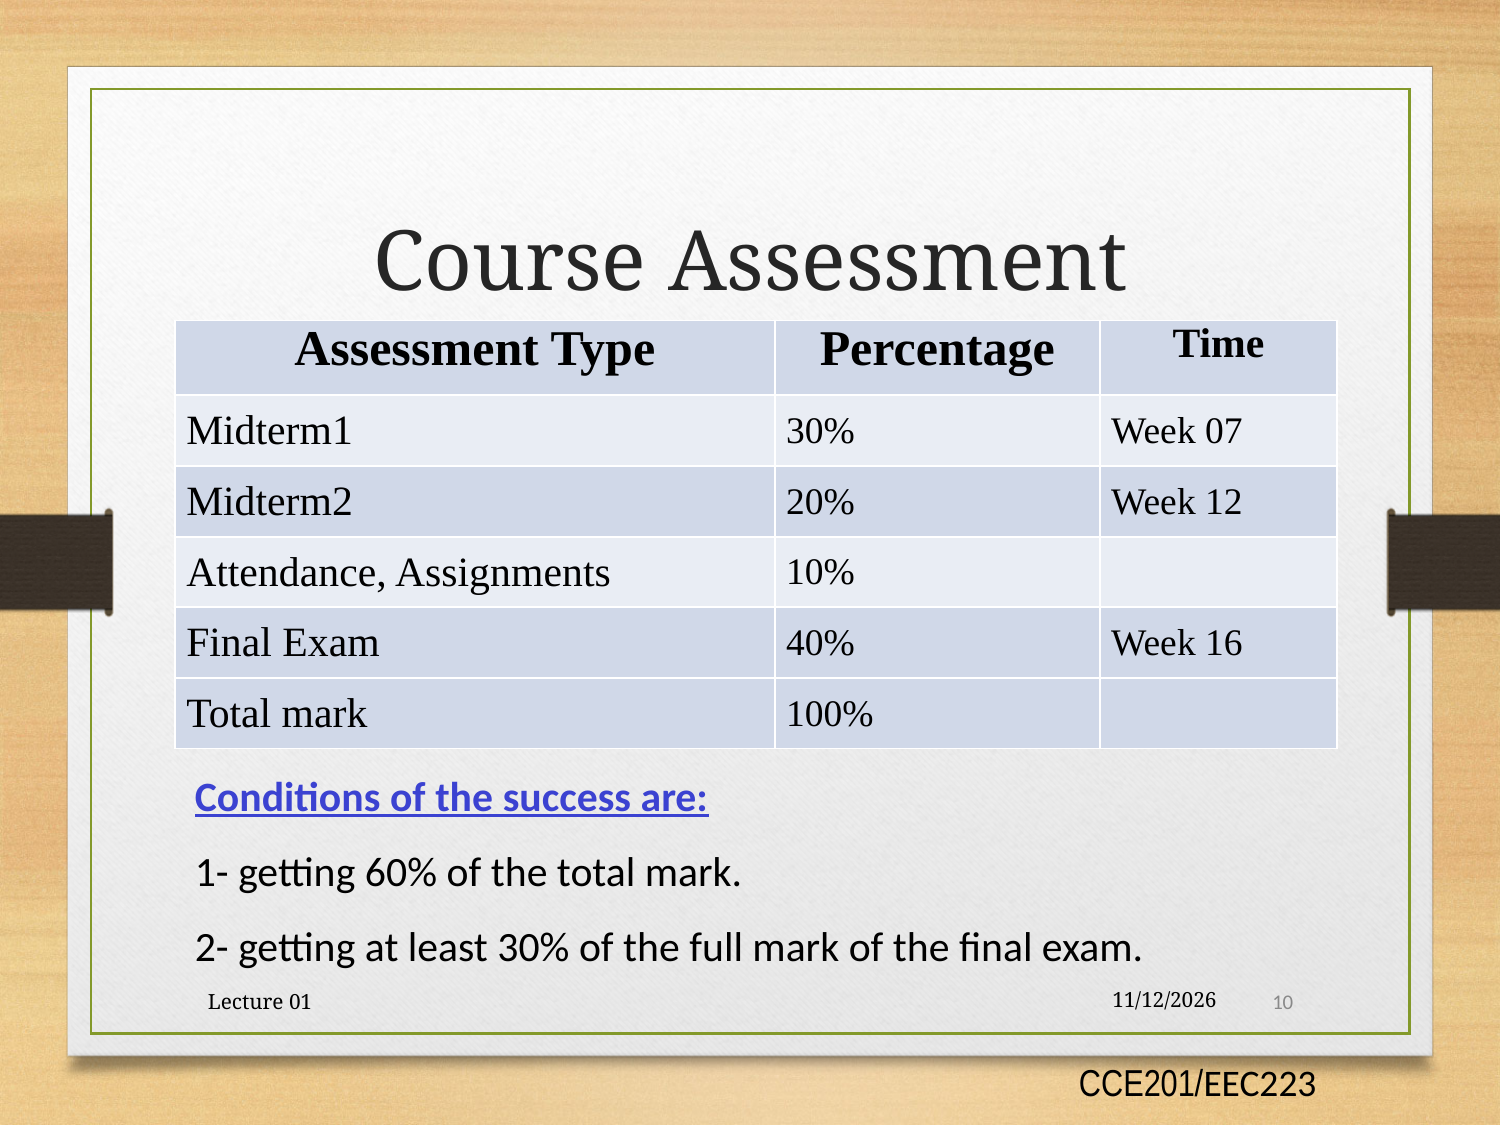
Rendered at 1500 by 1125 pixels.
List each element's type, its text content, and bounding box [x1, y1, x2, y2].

table_cell 20% [776, 467, 1099, 536]
table_cell Midterm2 [176, 467, 774, 536]
table_cell Total mark [176, 679, 774, 748]
table_cell Attendance, Assignments [176, 538, 774, 606]
picture [0, 0, 1500, 1125]
table_header Percentage [776, 321, 1099, 394]
table_cell Final Exam [176, 608, 774, 677]
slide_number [1042, 977, 1232, 1024]
table_cell Midterm1 [176, 396, 774, 465]
footer Lecture 01 [192, 978, 1031, 1024]
table_cell [1101, 538, 1336, 606]
table_cell Week 07 [1101, 396, 1336, 465]
table_header Time [1101, 321, 1336, 394]
table_header Assessment Type [176, 321, 774, 394]
table_cell [1101, 679, 1336, 748]
table_cell 10% [776, 538, 1099, 606]
table_cell 40% [776, 608, 1099, 677]
table_cell Week 12 [1101, 467, 1336, 536]
table_cell Week 16 [1101, 608, 1336, 677]
table_cell 30% [776, 396, 1099, 465]
title Course Assessment [192, 150, 1309, 320]
slide_number 10 [1243, 977, 1309, 1024]
table_cell 100% [776, 679, 1099, 737]
text_box Conditions of the success are: 1- getting 60% of the total mark. 2- getting at least 30% of the full mark of the final exam. [180, 737, 1160, 978]
